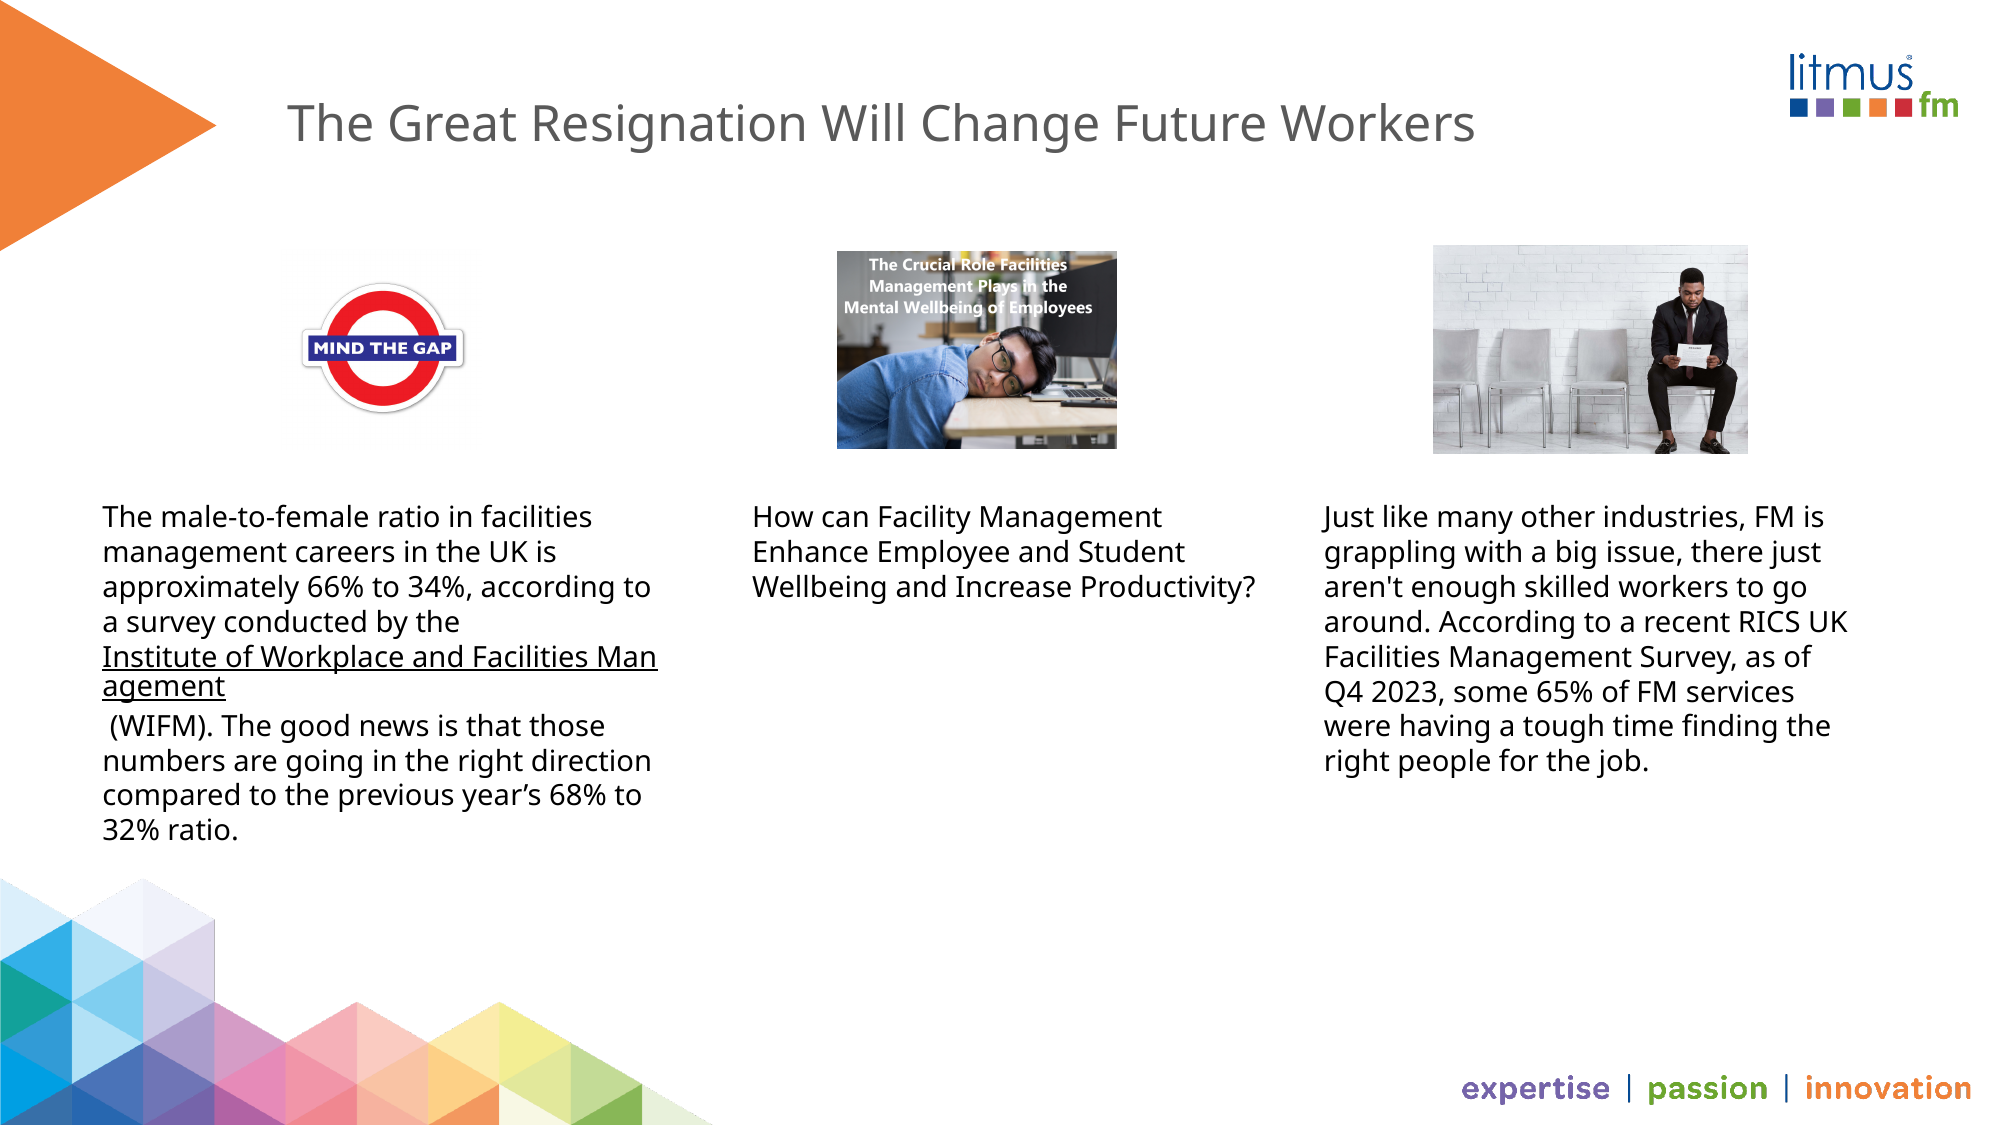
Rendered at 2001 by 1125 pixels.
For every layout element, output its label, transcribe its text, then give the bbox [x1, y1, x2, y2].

text_box The male-to-female ratio in facilities management careers in the UK is approximately 66% to 34%, according to a survey conducted by the Institute of Workplace and Facilities Management (WIFM). The good news is that those numbers are going in the right direction compared to the previous year’s 68% to 32% ratio. [87, 490, 675, 825]
text_box How can Facility Management Enhance Employee and Student Wellbeing and Increase Productivity? [737, 491, 1285, 611]
text_box Just like many other industries, FM is grappling with a big issue, there just aren't enough skilled workers to go around. According to a recent RICS UK Facilities Management Survey, as of Q4 2023, some 65% of FM services were having a tough time finding the right people for the job. [1309, 490, 1872, 786]
picture [1790, 53, 1960, 126]
picture [0, 878, 713, 1125]
title The Great Resignation Will Change Future Workers [287, 97, 1591, 153]
picture [1462, 1074, 1971, 1105]
picture [281, 249, 482, 450]
picture [1433, 245, 1748, 454]
picture [837, 251, 1117, 450]
